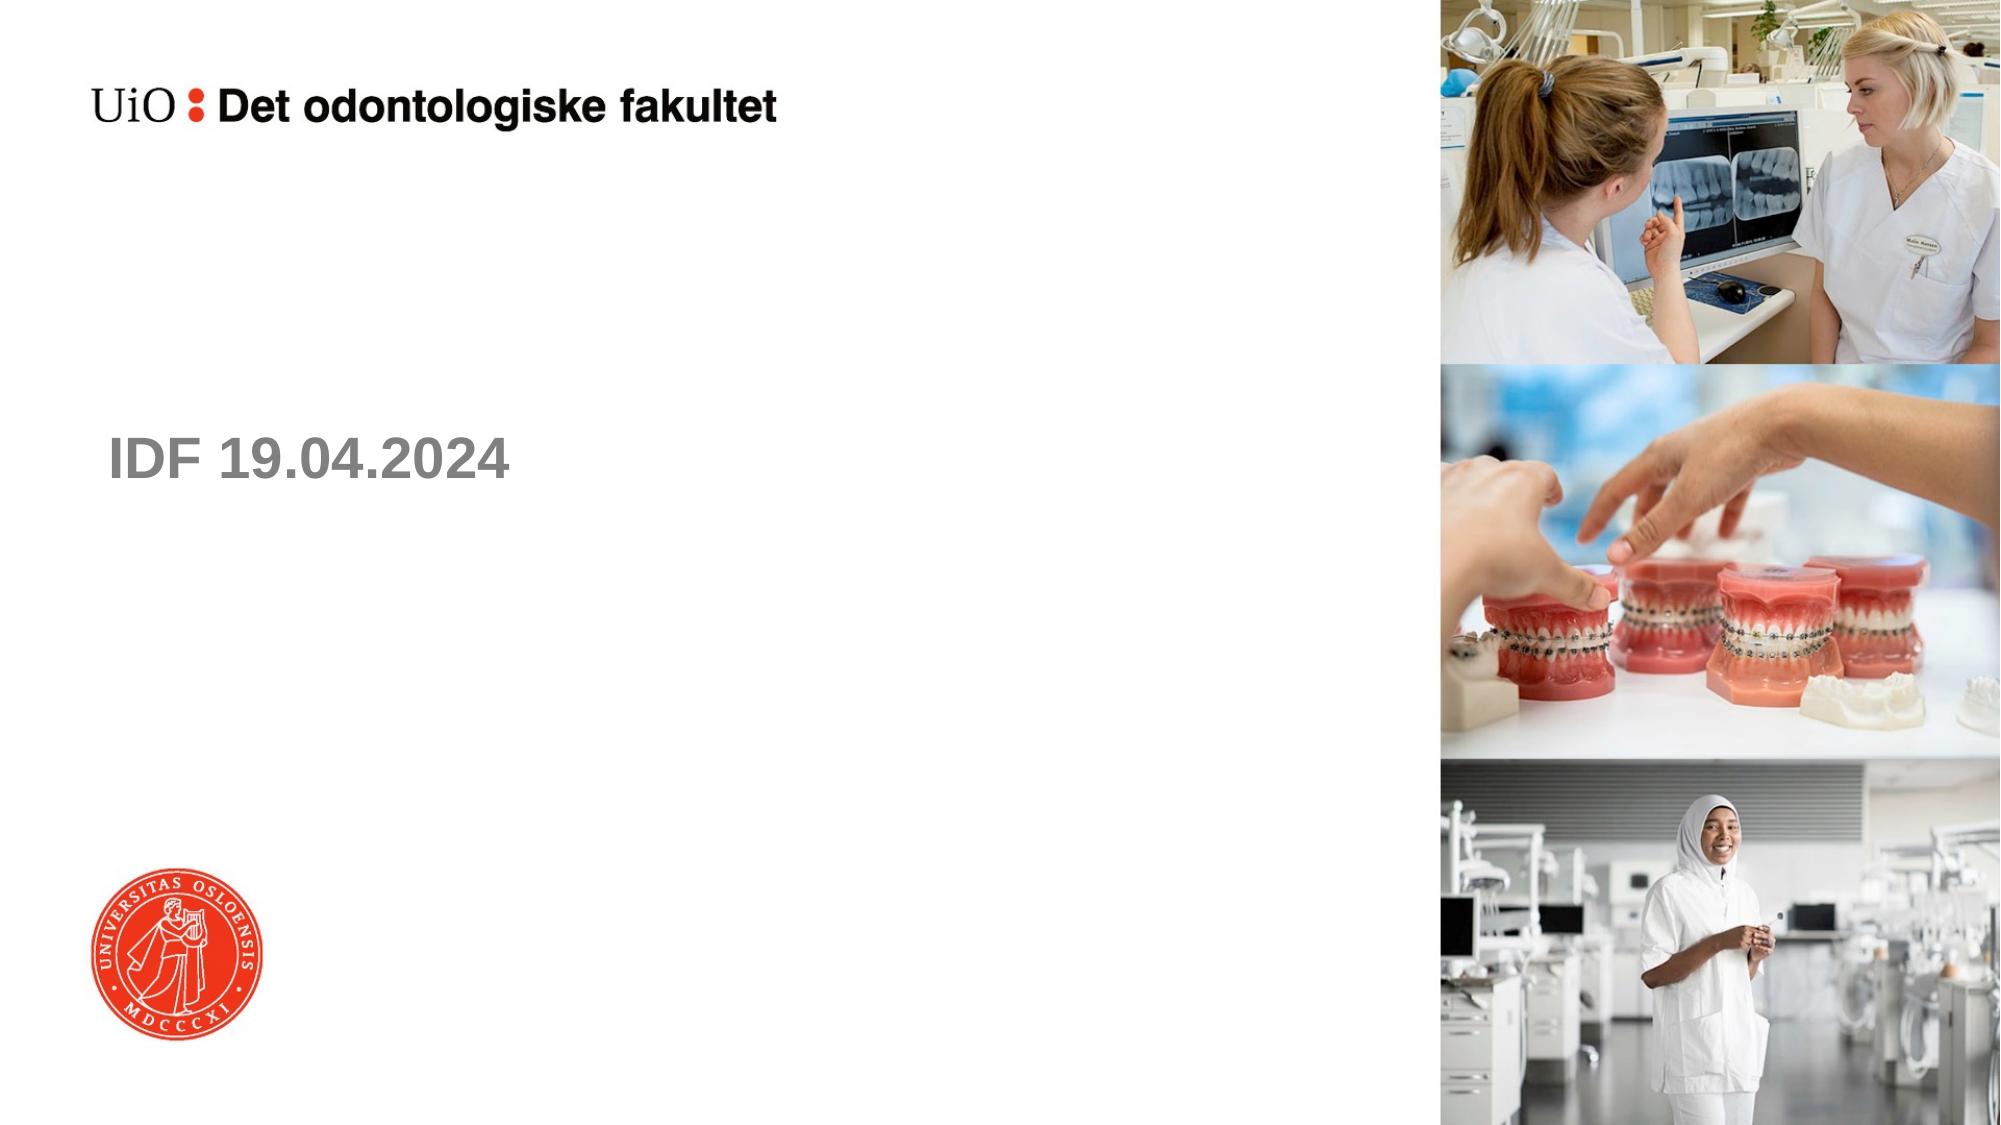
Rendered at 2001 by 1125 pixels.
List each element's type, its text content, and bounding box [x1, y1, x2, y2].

subtitle IDF 19.04.2024 [93, 420, 1360, 736]
picture [0, 0, 2001, 1125]
